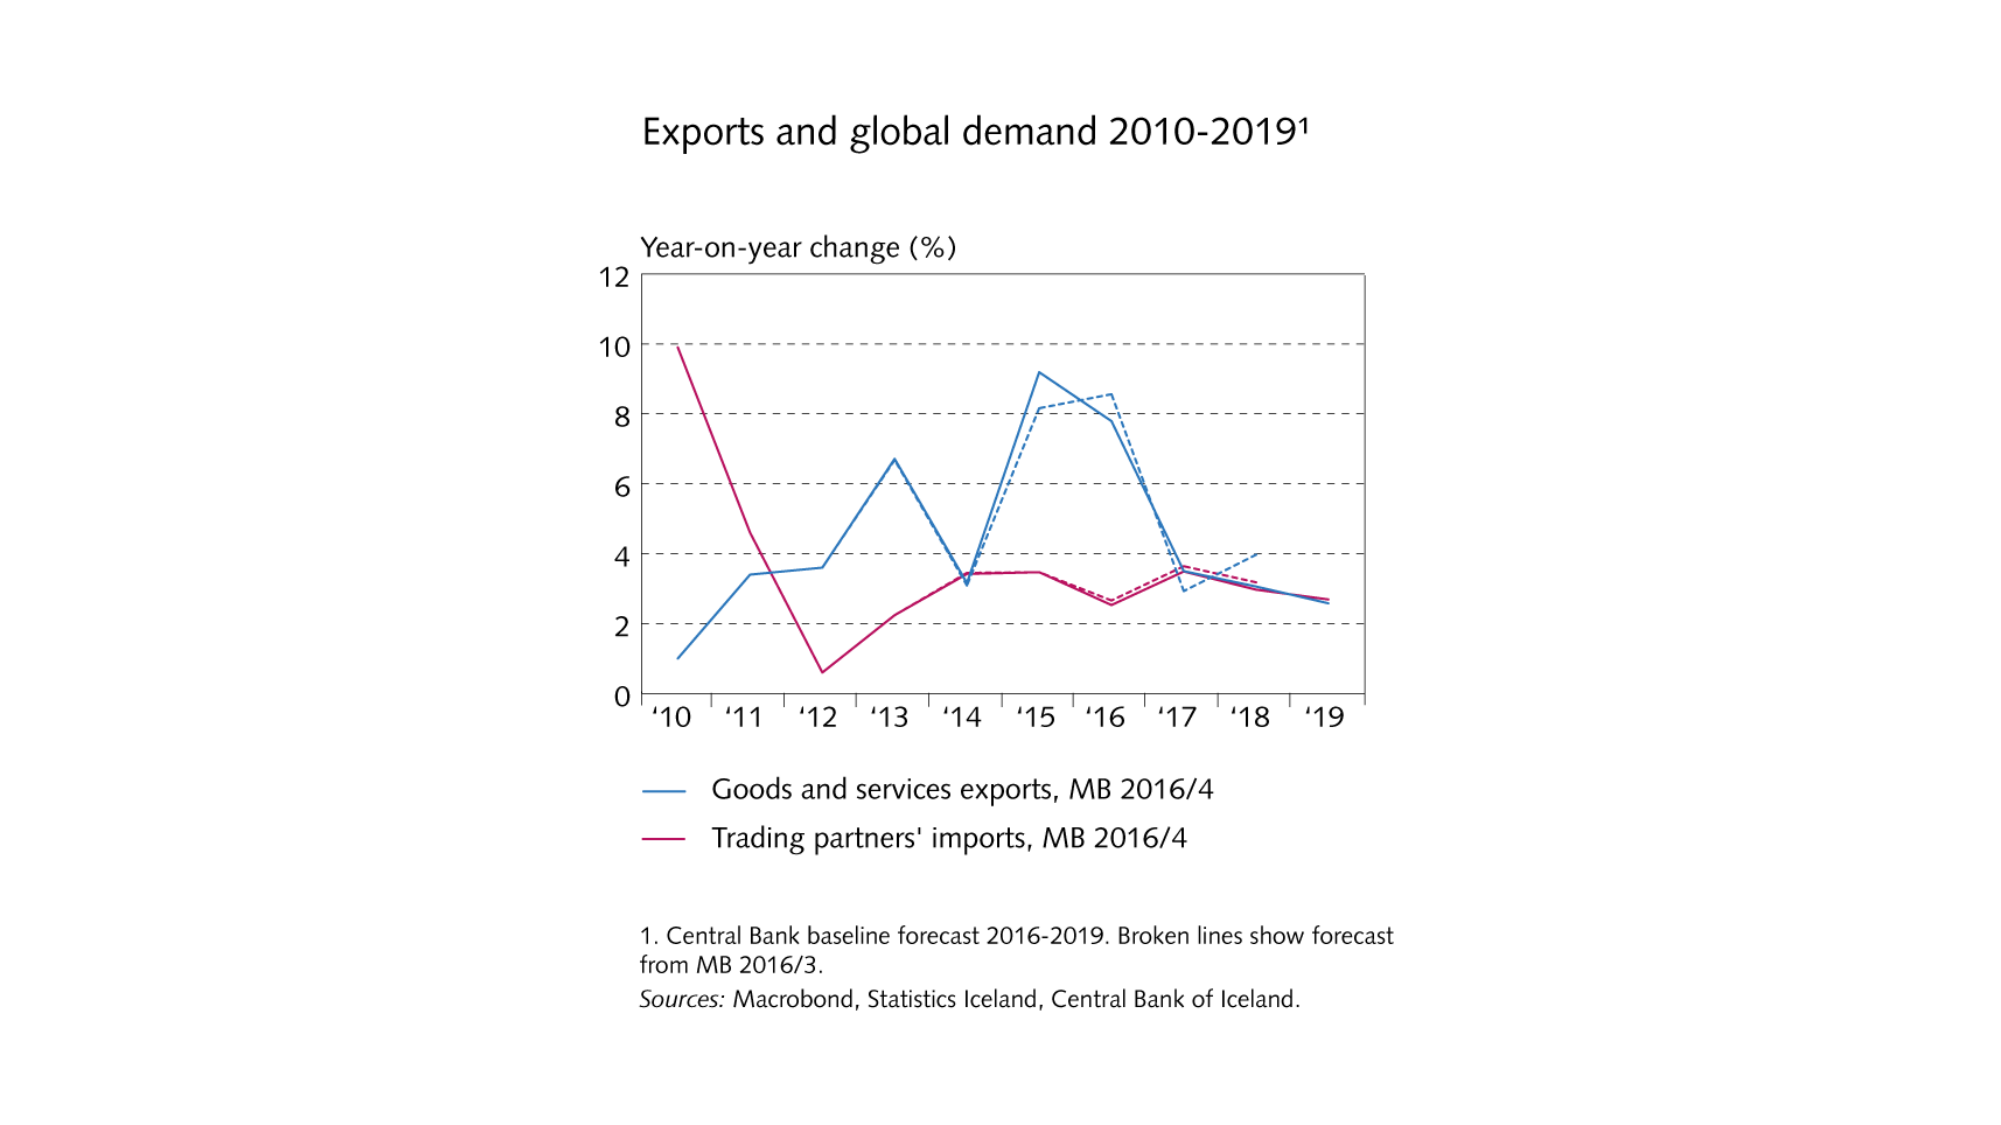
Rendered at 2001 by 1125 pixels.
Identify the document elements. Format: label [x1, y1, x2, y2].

picture [598, 112, 1401, 1013]
